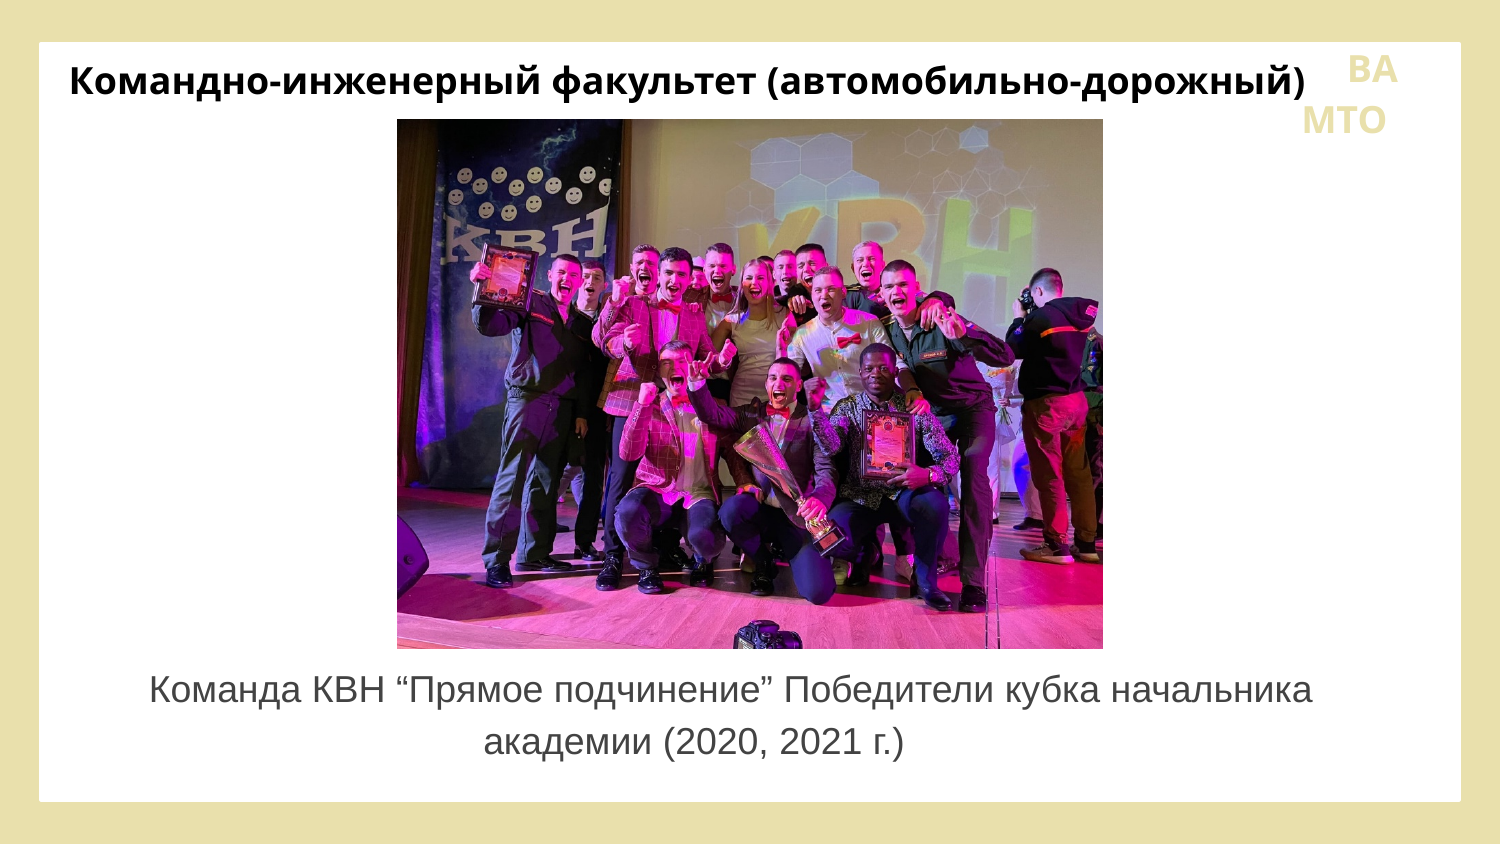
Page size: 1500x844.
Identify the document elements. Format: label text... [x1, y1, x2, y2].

text_box ВА МТО [1255, 30, 1433, 97]
text_box [0, 0, 1500, 844]
text_box Командно-инженерный факультет (автомобильно-дорожный) [54, 49, 1391, 155]
text_box 1.Состояние учебы. [39, 42, 1461, 802]
text_box Команда КВН “Прямое подчинение” Победители кубка начальника академии (2020, 2021 г.) [41, 651, 1348, 770]
picture [397, 119, 1103, 649]
